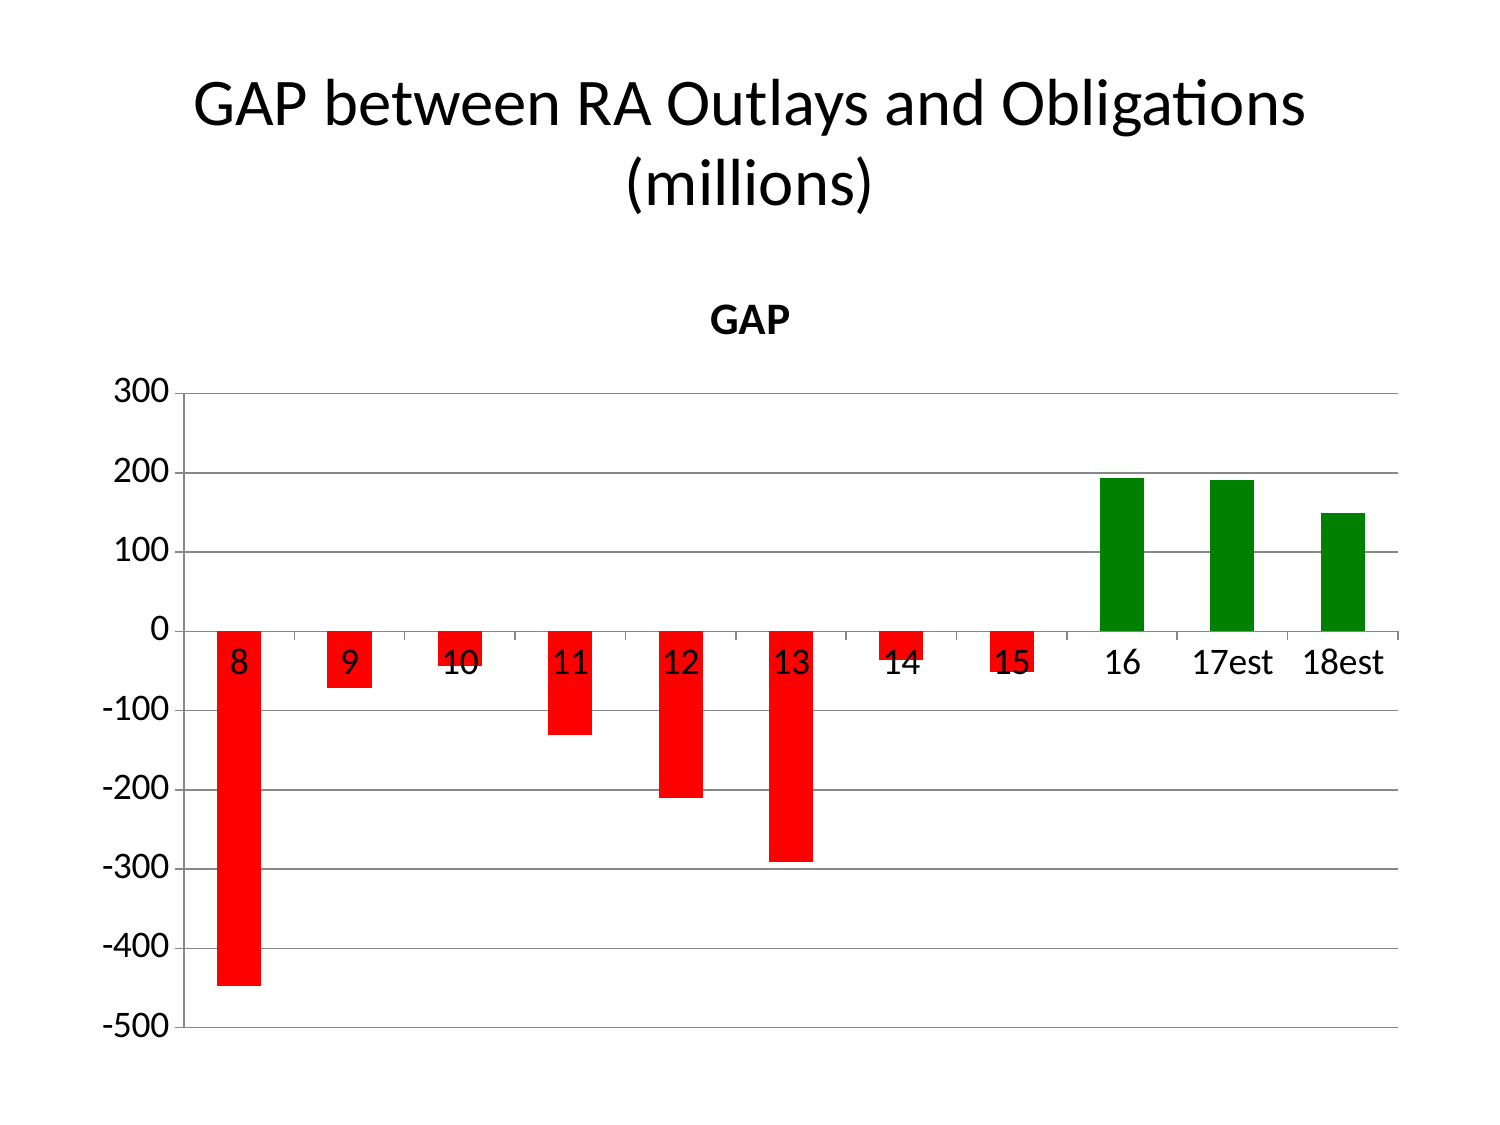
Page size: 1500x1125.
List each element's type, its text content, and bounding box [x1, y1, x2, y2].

chart [74, 262, 1426, 1063]
title GAP between RA Outlays and Obligations (millions) [75, 45, 1425, 233]
